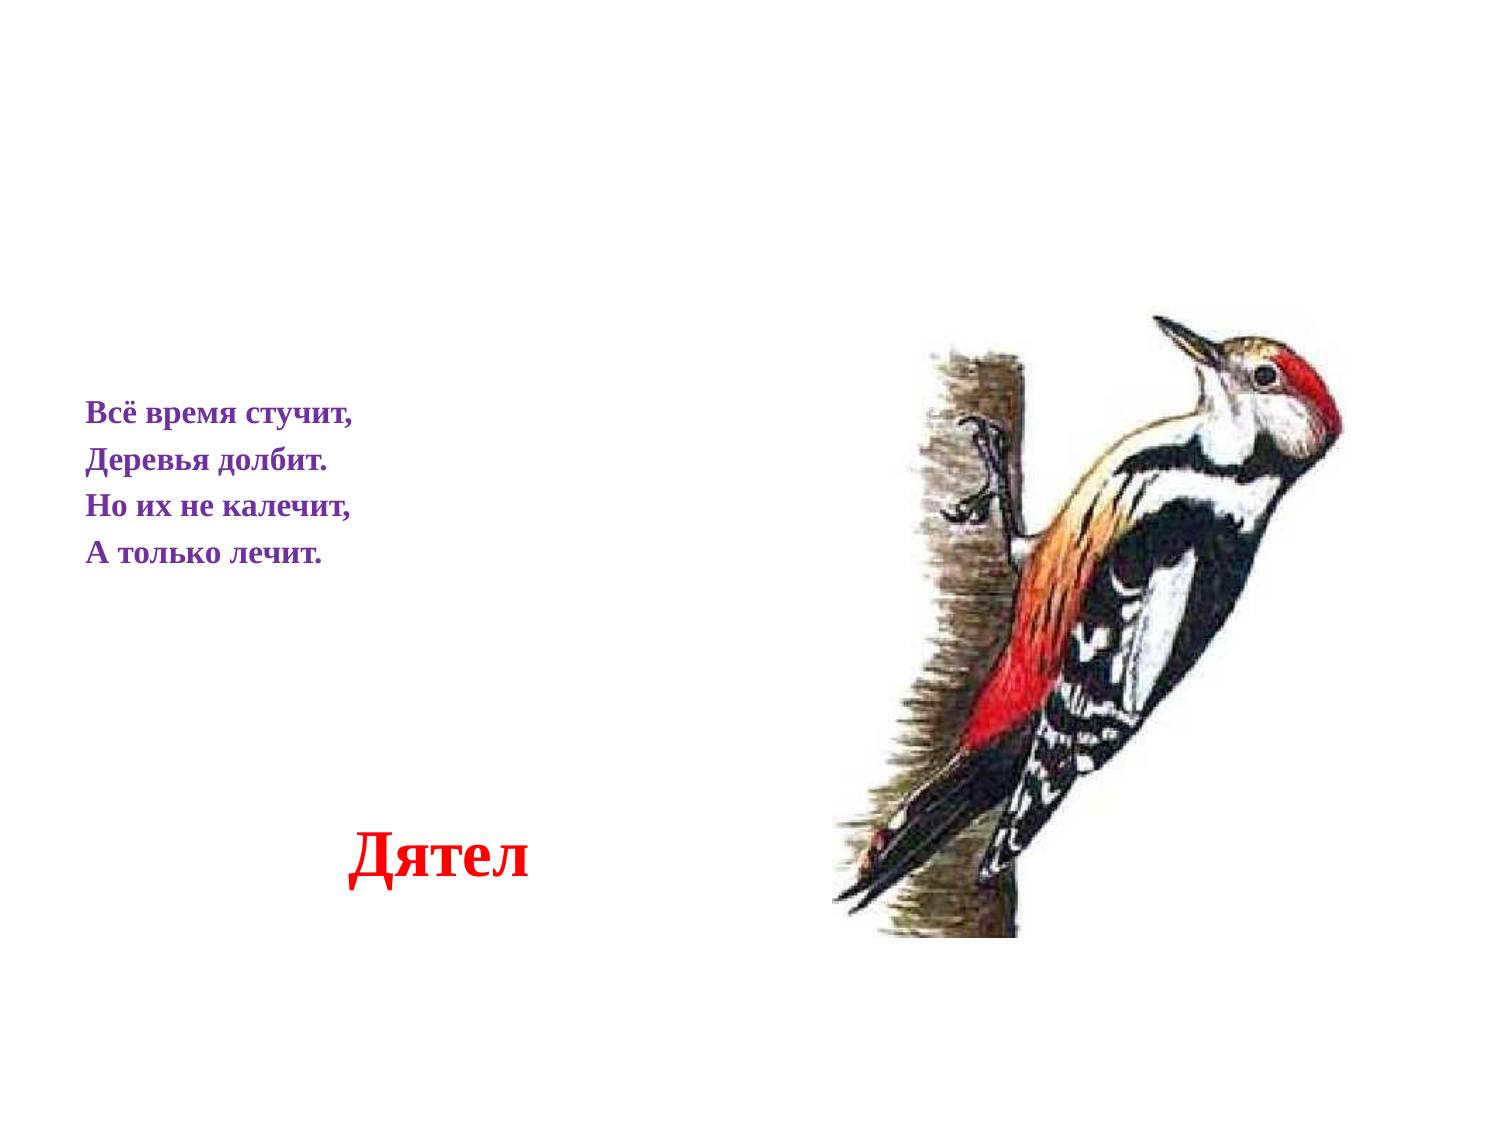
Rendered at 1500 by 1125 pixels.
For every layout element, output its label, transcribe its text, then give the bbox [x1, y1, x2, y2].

title Дятел [175, 761, 704, 938]
list Всё время стучит, Деревья долбит. Но их не калечит, А только лечит. [70, 382, 733, 622]
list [832, 307, 1352, 939]
